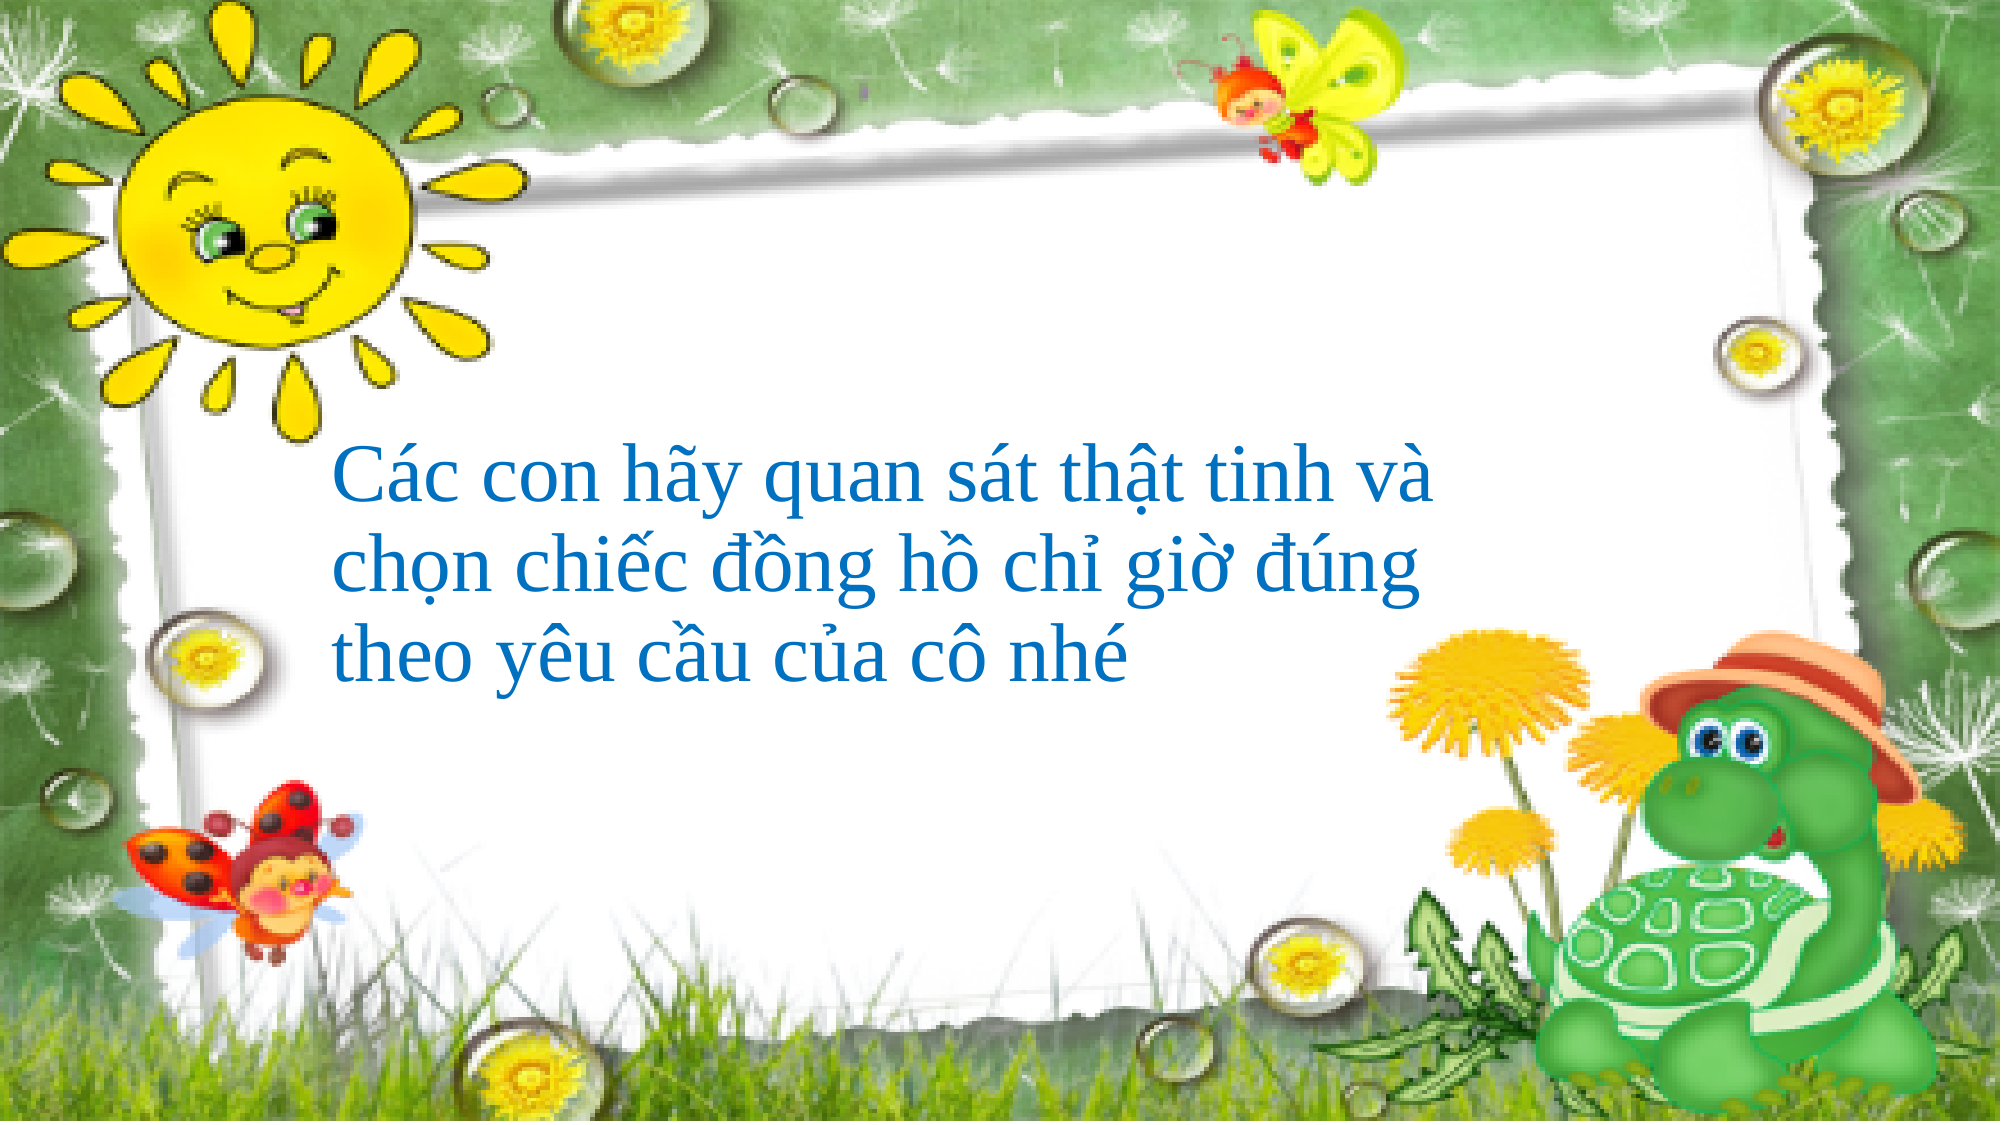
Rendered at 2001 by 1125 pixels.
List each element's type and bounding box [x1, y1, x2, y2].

list [0, 0, 2000, 1121]
